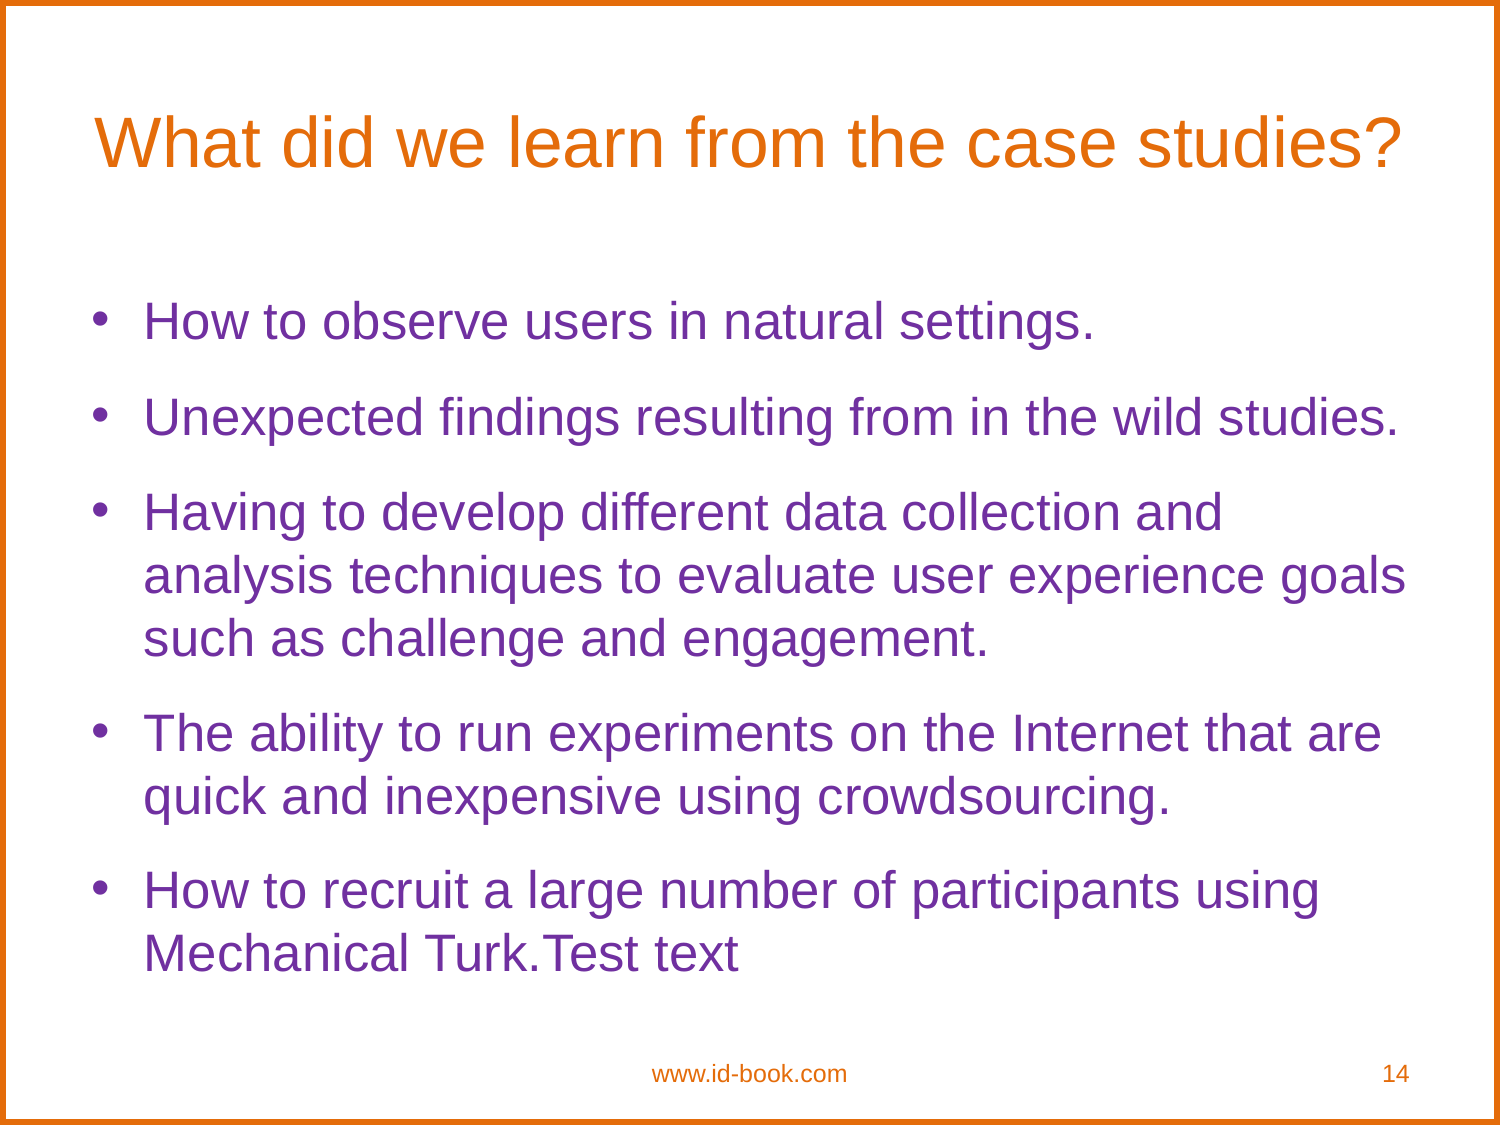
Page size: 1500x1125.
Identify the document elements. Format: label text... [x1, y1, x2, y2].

slide_number 14 [1074, 1042, 1425, 1103]
title What did we learn from the case studies? [75, 45, 1425, 233]
footer www.id-book.com [512, 1042, 988, 1103]
list How to observe users in natural settings. Unexpected findings resulting from in the wild studies. Having to develop different data collection and analysis techniques to evaluate user experience goals such as challenge and engagement. The ability to run experiments on the Internet that are quick and inexpensive using crowdsourcing. How to recruit a large number of participants using Mechanical Turk.Test text [76, 278, 1427, 1022]
